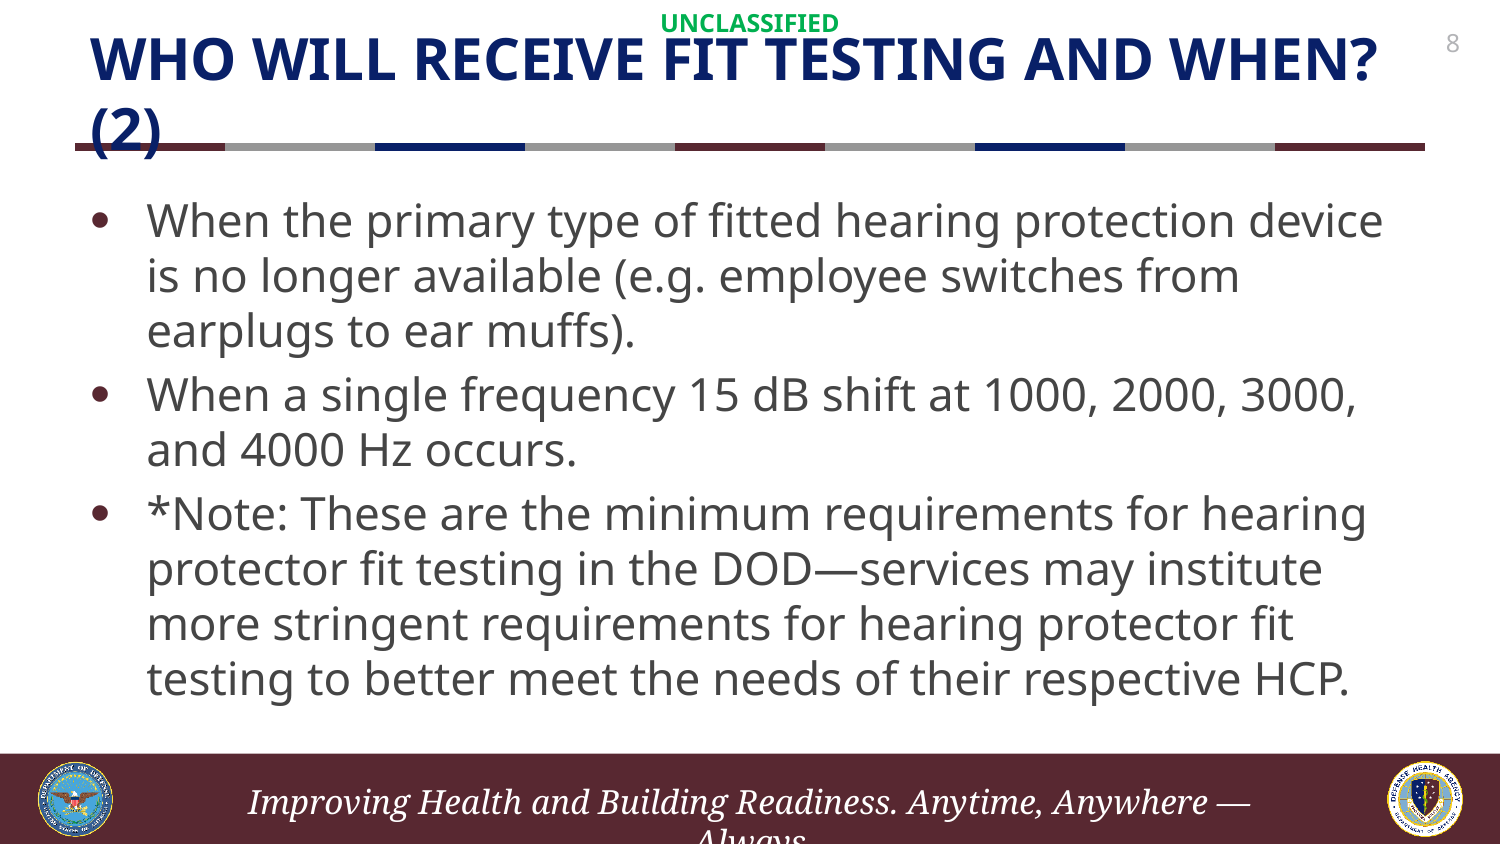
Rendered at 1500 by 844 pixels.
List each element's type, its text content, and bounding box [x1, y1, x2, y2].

text_box UNCLASSIFIED [645, 0, 855, 45]
title WHO WILL RECEIVE FIT TESTING AND WHEN? (2) [75, 21, 1425, 163]
picture [1387, 761, 1463, 837]
slide_number 8 [1137, 21, 1475, 67]
list When the primary type of fitted hearing protection device is no longer available (e.g. employee switches from earplugs to ear muffs). When a single frequency 15 dB shift at 1000, 2000, 3000, and 4000 Hz occurs. *Note: These are the minimum requirements for hearing protector fit testing in the DOD—services may institute more stringent requirements for hearing protector fit testing to better meet the needs of their respective HCP. [75, 184, 1425, 722]
picture [29, 753, 121, 844]
